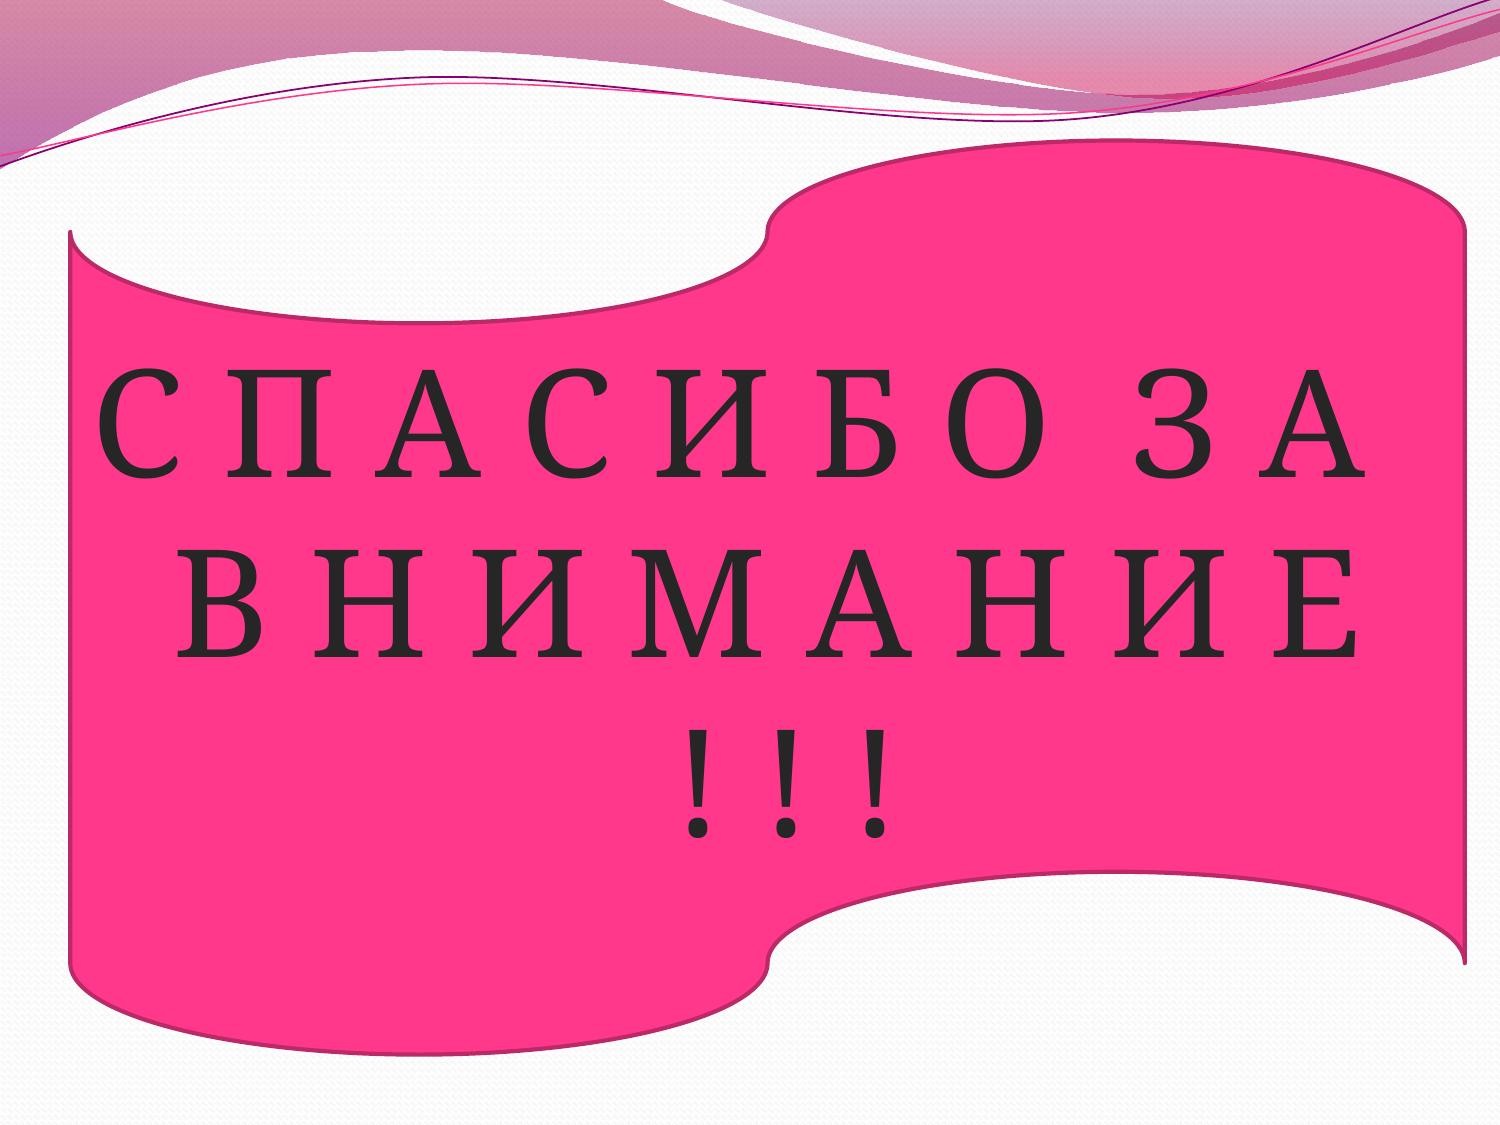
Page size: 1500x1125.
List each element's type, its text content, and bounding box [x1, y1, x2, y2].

text_box С П А С И Б О З А В Н И М А Н И Е ! ! ! [68, 138, 1467, 1057]
